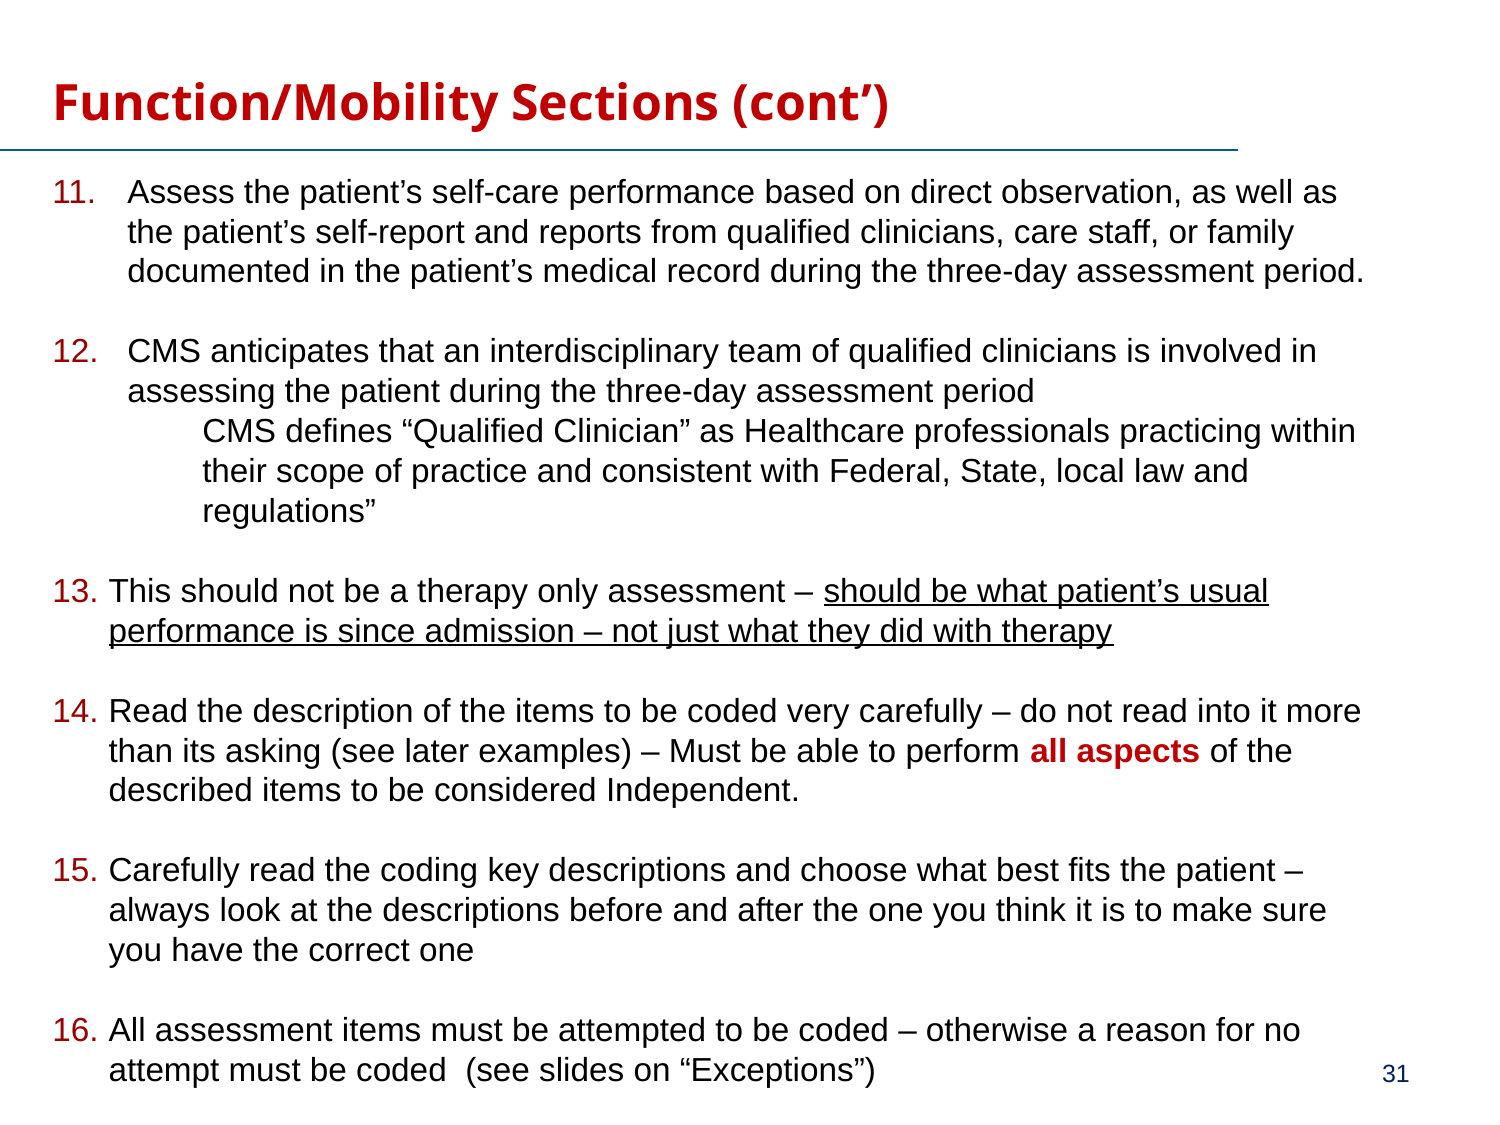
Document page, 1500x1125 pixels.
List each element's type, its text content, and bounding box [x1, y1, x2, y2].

text_box Assess the patient’s self-care performance based on direct observation, as well as the patient’s self-report and reports from qualified clinicians, care staff, or family documented in the patient’s medical record during the three-day assessment period. CMS anticipates that an interdisciplinary team of qualified clinicians is involved in assessing the patient during the three-day assessment period CMS defines “Qualified Clinician” as Healthcare professionals practicing within their scope of practice and consistent with Federal, State, local law and regulations” This should not be a therapy only assessment – should be what patient’s usual performance is since admission – not just what they did with therapy Read the description of the items to be coded very carefully – do not read into it more than its asking (see later examples) – Must be able to perform all aspects of the described items to be considered Independent. Carefully read the coding key descriptions and choose what best fits the patient – always look at the descriptions before and after the one you think it is to make sure you have the correct one All assessment items must be attempted to be coded – otherwise a reason for no attempt must be coded (see slides on “Exceptions”) [37, 162, 1388, 1096]
slide_number 31 [1074, 1042, 1425, 1103]
title Function/Mobility Sections (cont’) [37, 62, 1463, 125]
